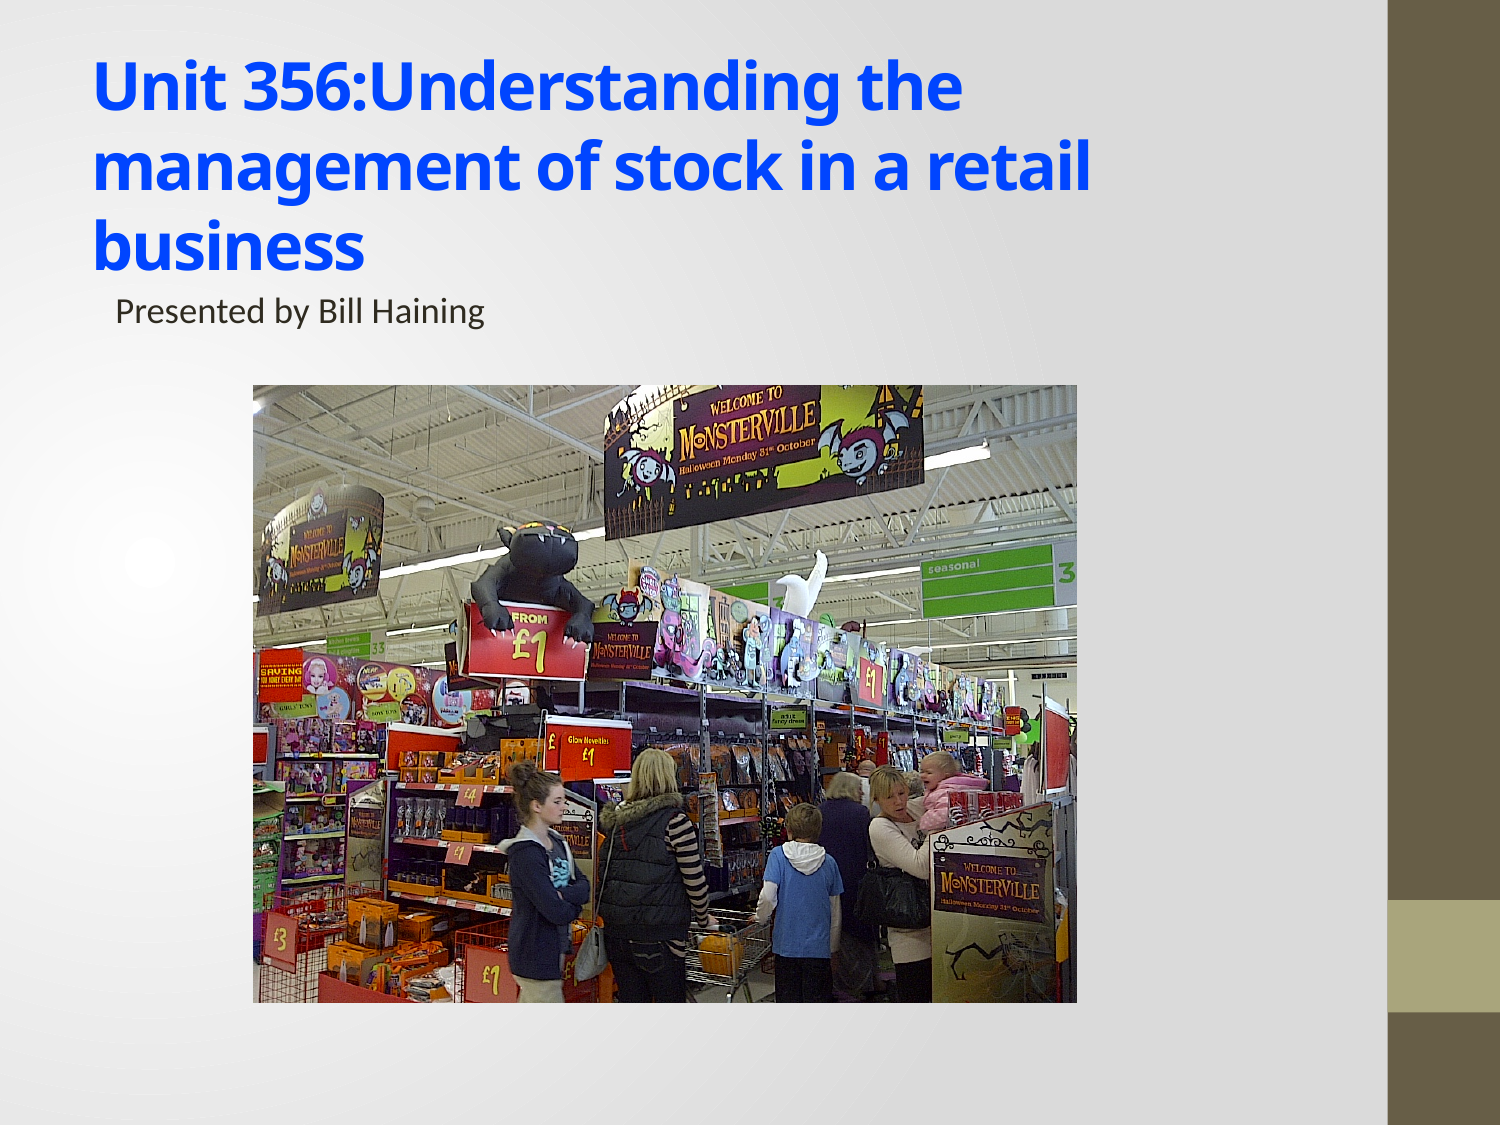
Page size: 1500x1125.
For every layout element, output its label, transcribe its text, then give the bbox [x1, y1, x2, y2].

picture [253, 384, 1078, 1003]
subtitle Presented by Bill Haining [100, 278, 1161, 338]
title Unit 356:Understanding the management of stock in a retail business [76, 101, 1362, 292]
